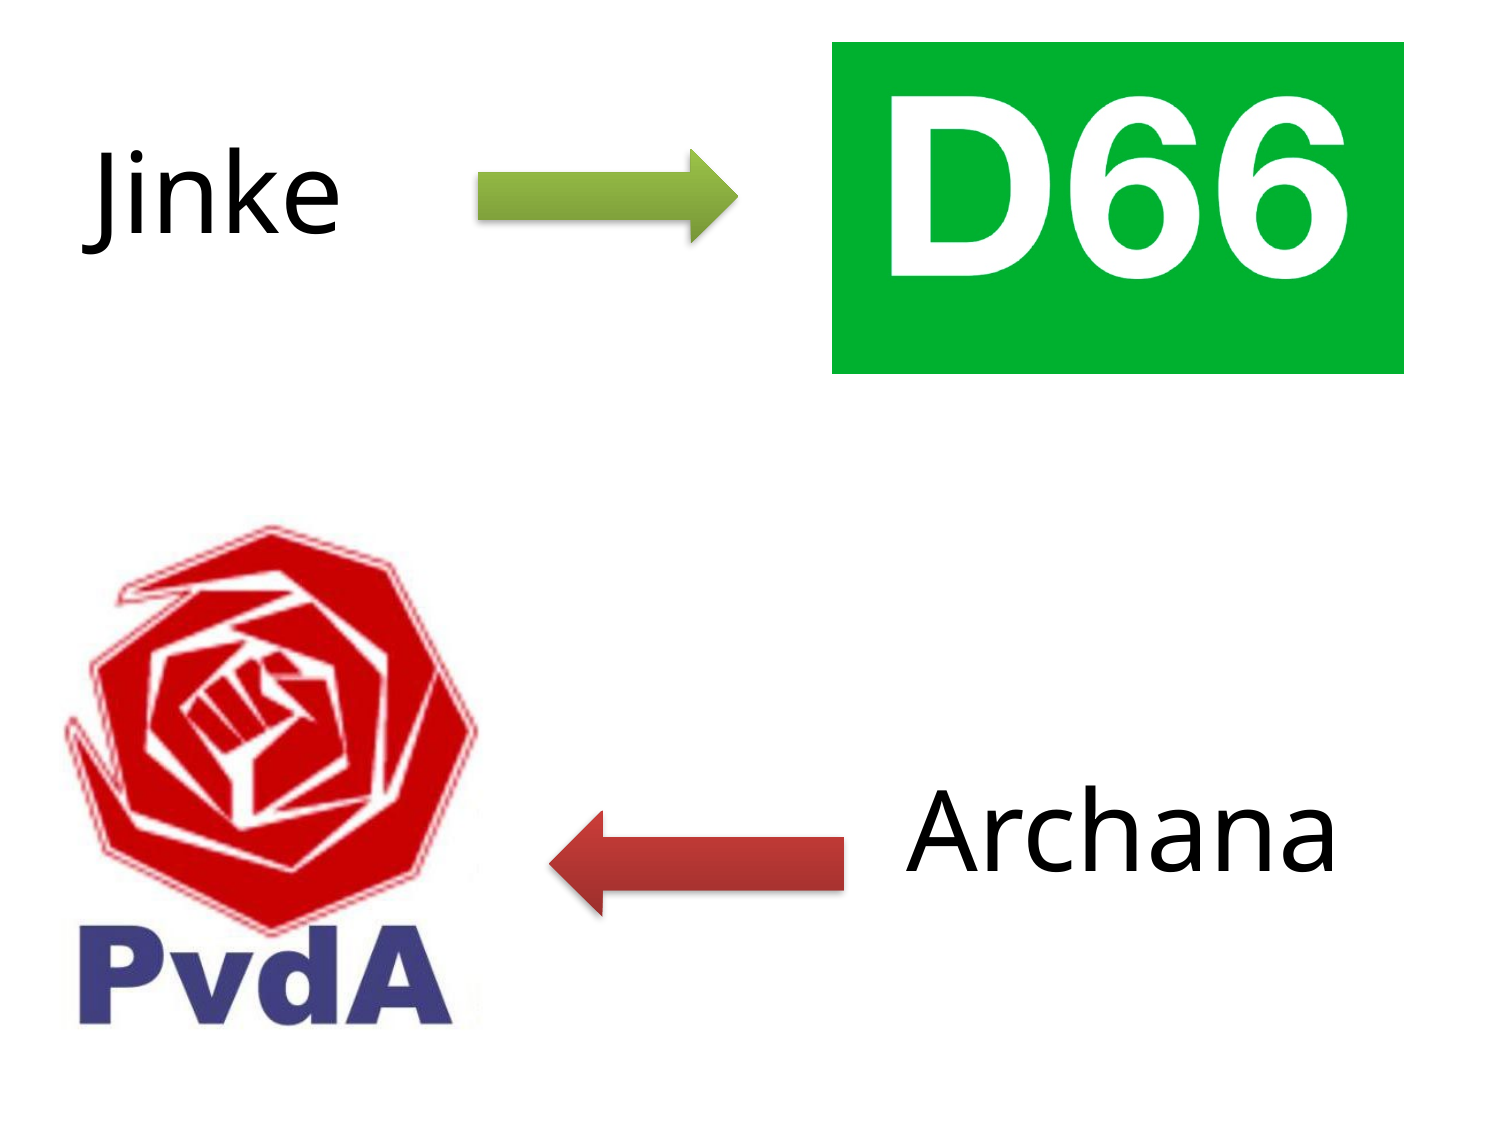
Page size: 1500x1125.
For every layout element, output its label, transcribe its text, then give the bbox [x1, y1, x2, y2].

text_box Jinke [76, 113, 491, 264]
picture [41, 514, 501, 1067]
text_box [478, 148, 739, 244]
text_box Archana [891, 751, 1424, 902]
picture [832, 42, 1405, 374]
text_box [549, 810, 845, 917]
